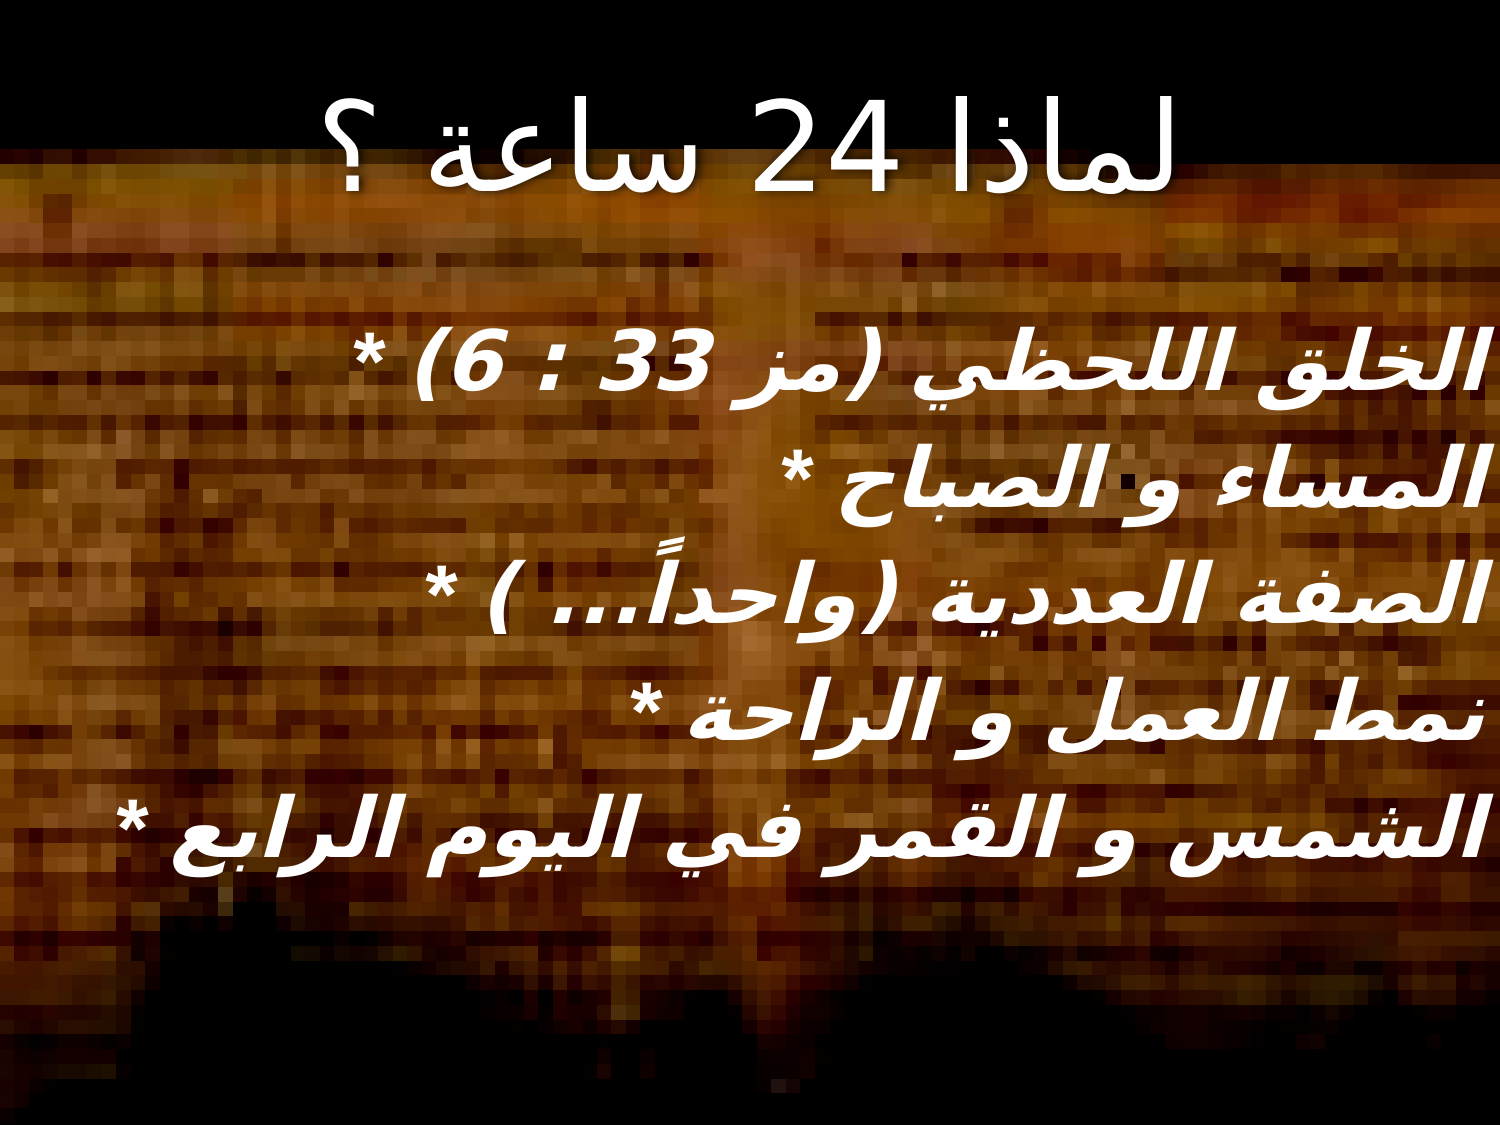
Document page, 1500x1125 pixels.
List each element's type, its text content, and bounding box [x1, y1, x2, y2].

title لماذا 24 ساعة ؟ [112, 57, 1388, 133]
picture [0, 135, 1500, 1125]
